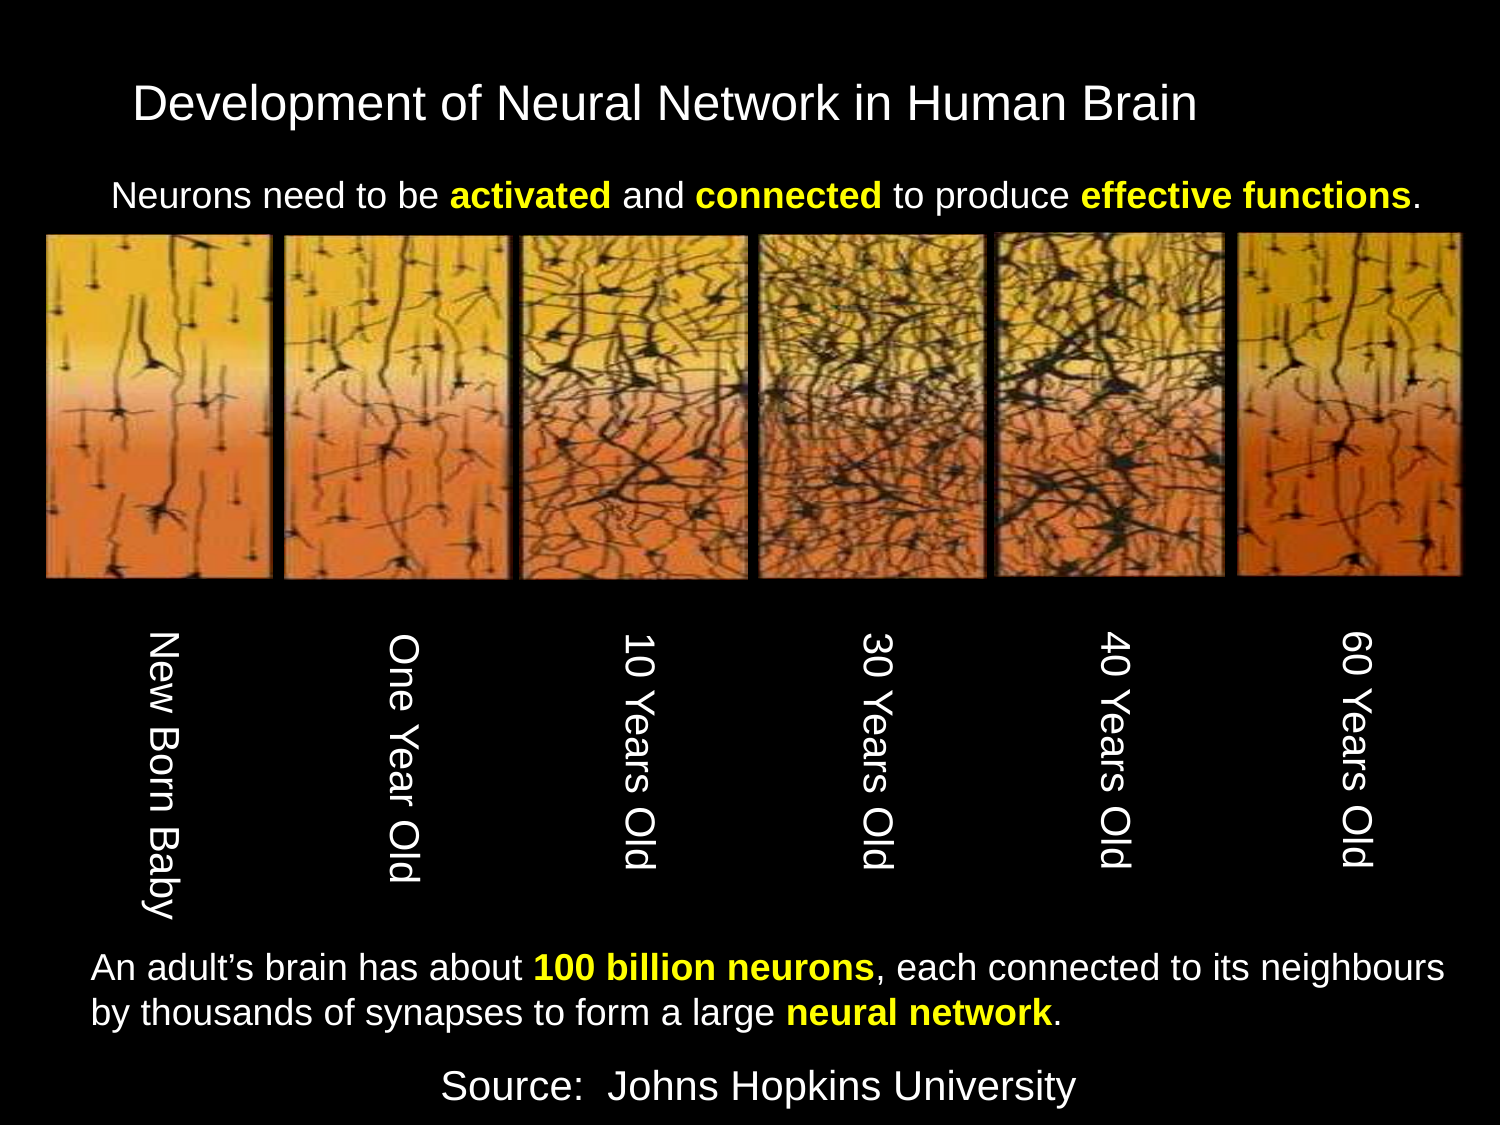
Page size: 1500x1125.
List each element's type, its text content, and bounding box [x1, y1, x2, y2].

text_box 10 Years Old [594, 617, 675, 874]
text_box 30 Years Old [832, 617, 913, 874]
text_box An adult’s brain has about 100 billion neurons, each connected to its neighbours by thousands of synapses to form a large neural network. [75, 935, 1486, 1041]
picture [284, 234, 512, 581]
text_box 60 Years Old [1311, 615, 1393, 872]
text_box Neurons need to be activated and connected to produce effective functions. [96, 163, 1466, 224]
text_box Source: Johns Hopkins University [309, 1051, 1208, 1117]
picture [46, 233, 273, 580]
text_box One Year Old [358, 618, 440, 887]
picture [758, 233, 986, 580]
text_box New Born Baby [118, 615, 200, 923]
picture [519, 234, 748, 581]
text_box 40 Years Old [1069, 616, 1151, 873]
picture [1236, 231, 1466, 578]
picture [994, 231, 1226, 578]
text_box Development of Neural Network in Human Brain [117, 63, 1378, 138]
